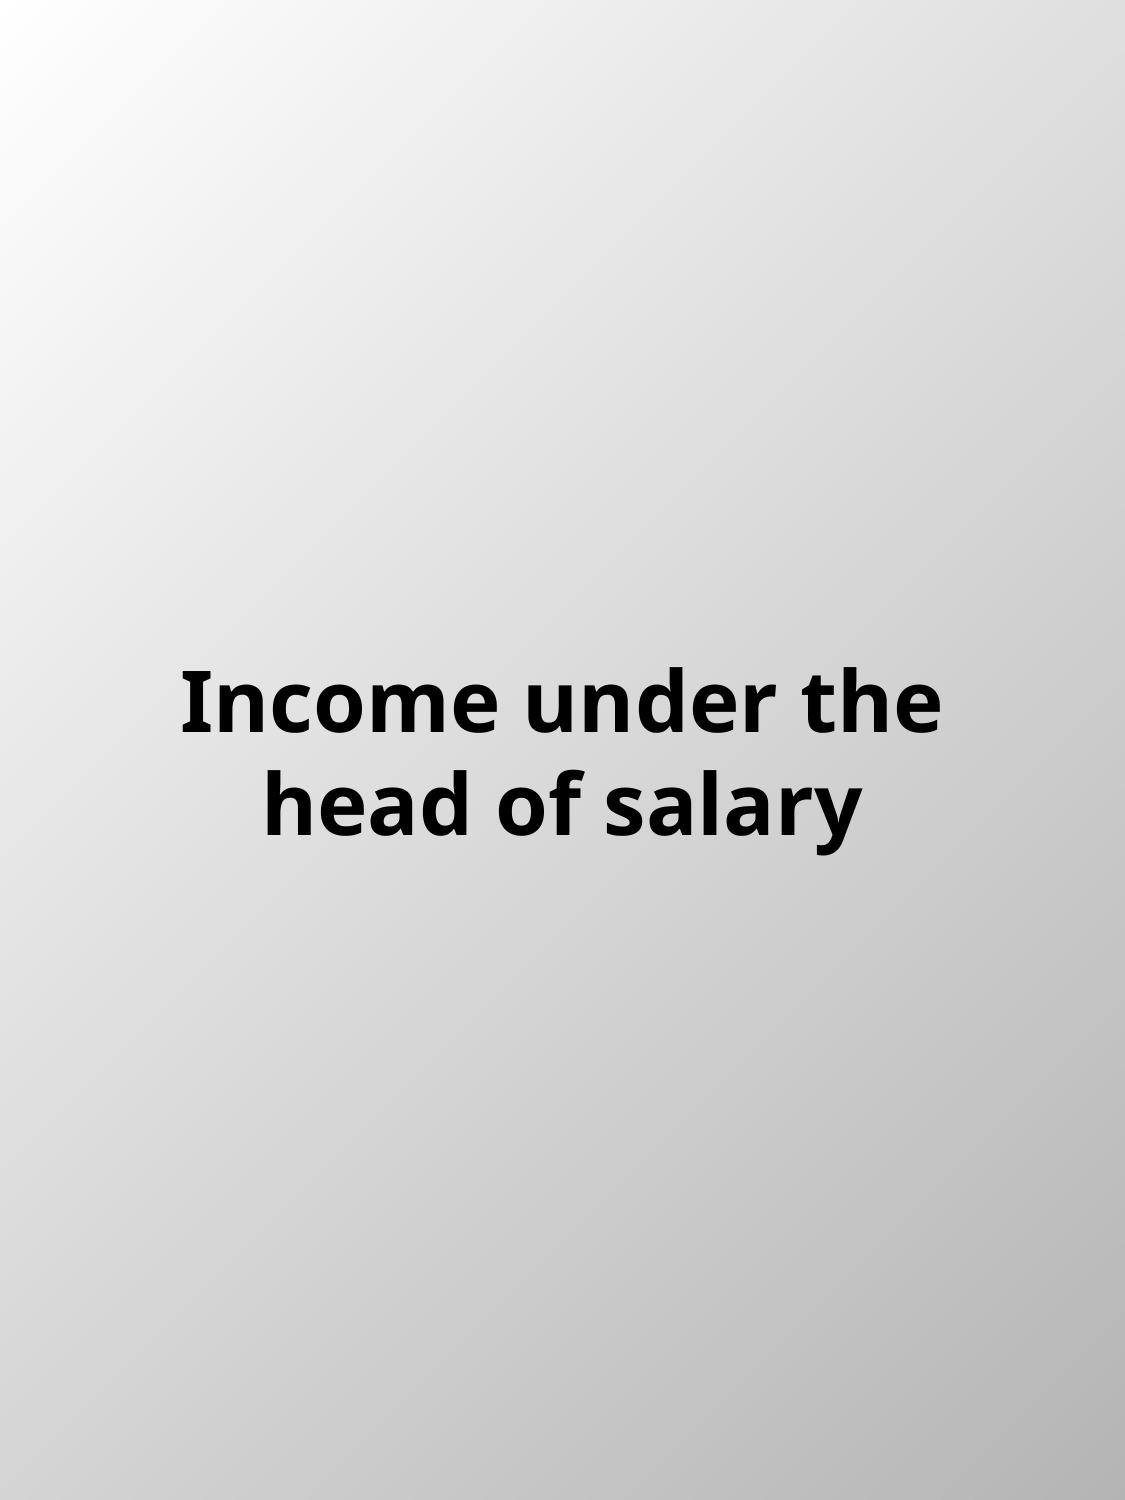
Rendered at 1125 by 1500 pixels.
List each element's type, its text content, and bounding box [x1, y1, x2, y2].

title Income under the head of salary [56, 83, 1069, 1417]
